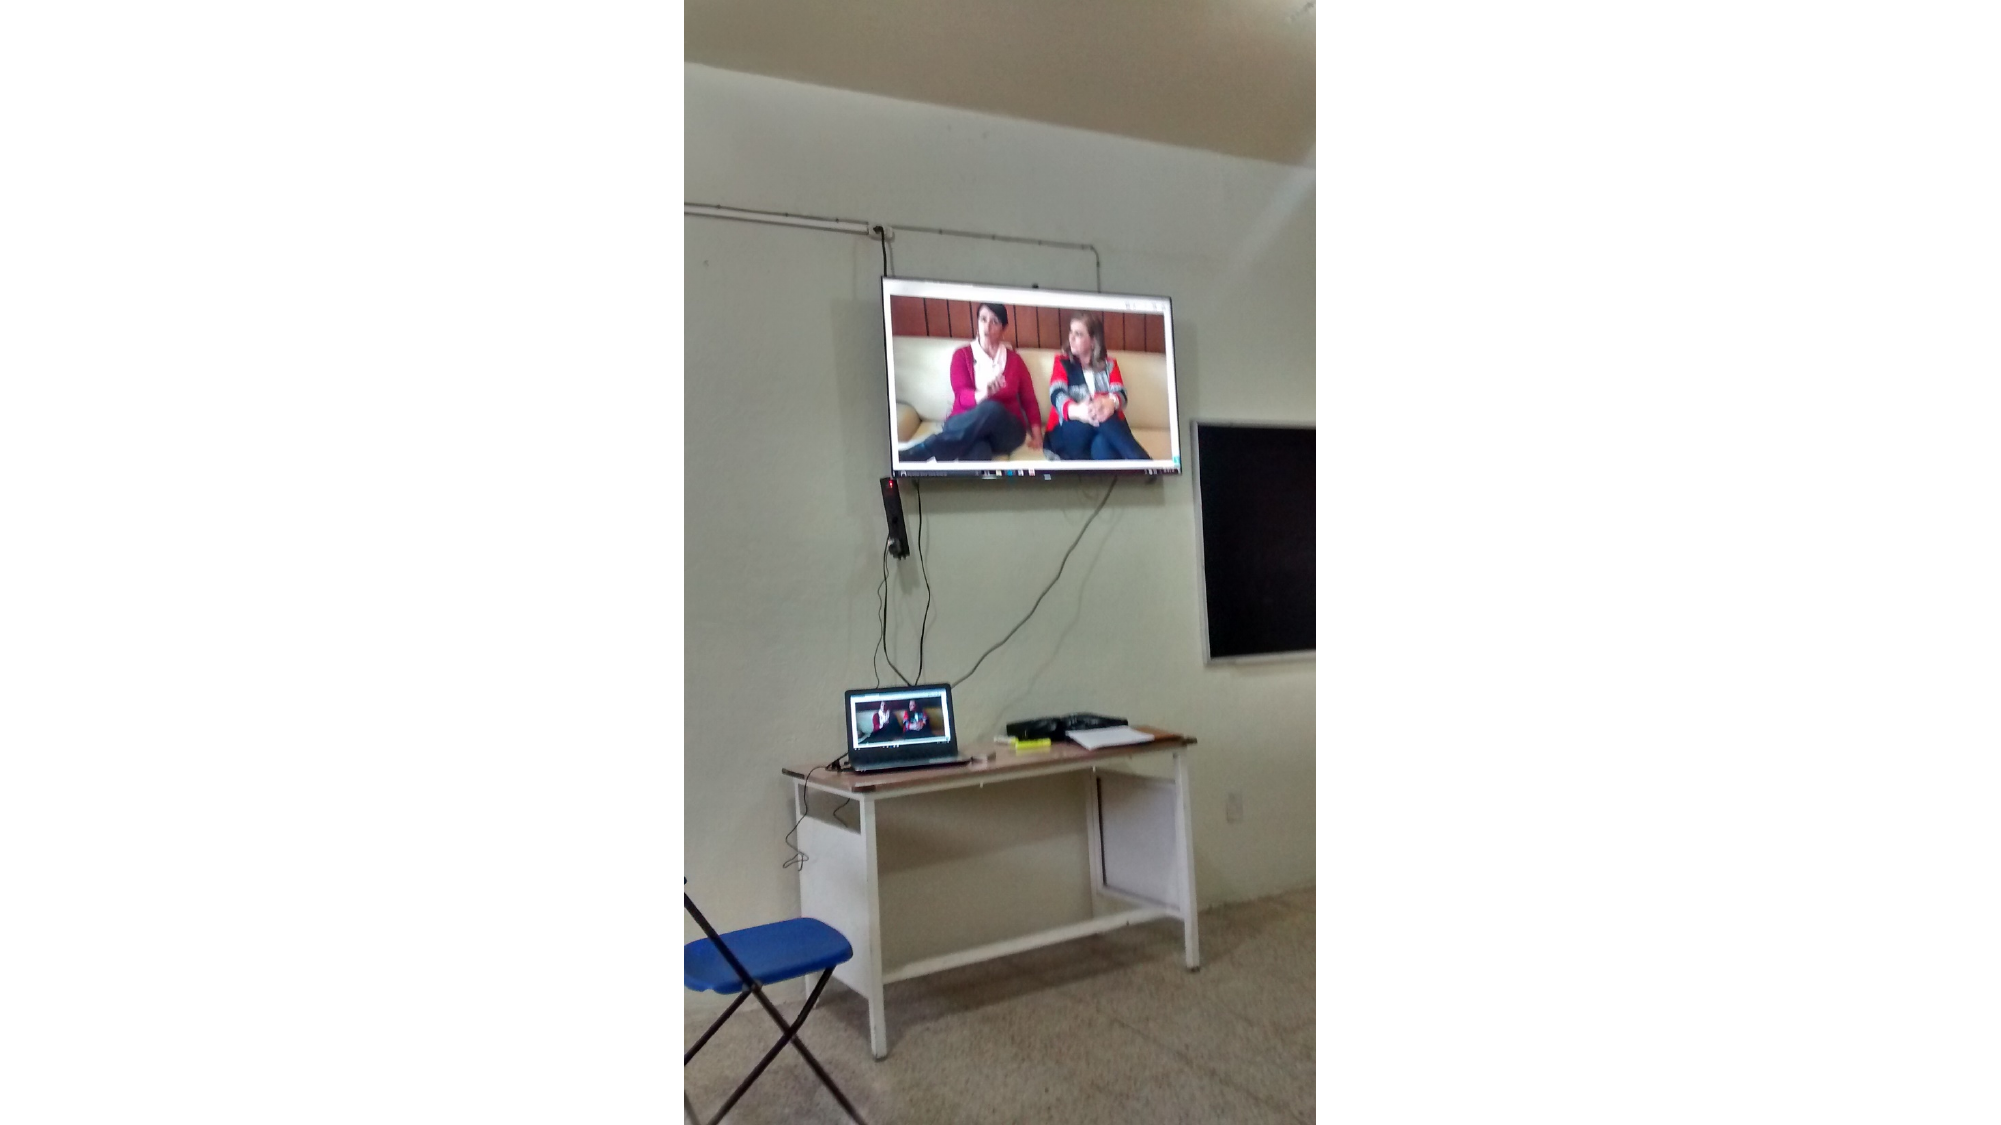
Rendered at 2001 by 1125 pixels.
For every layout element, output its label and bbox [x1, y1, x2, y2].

picture [684, 0, 1316, 1125]
